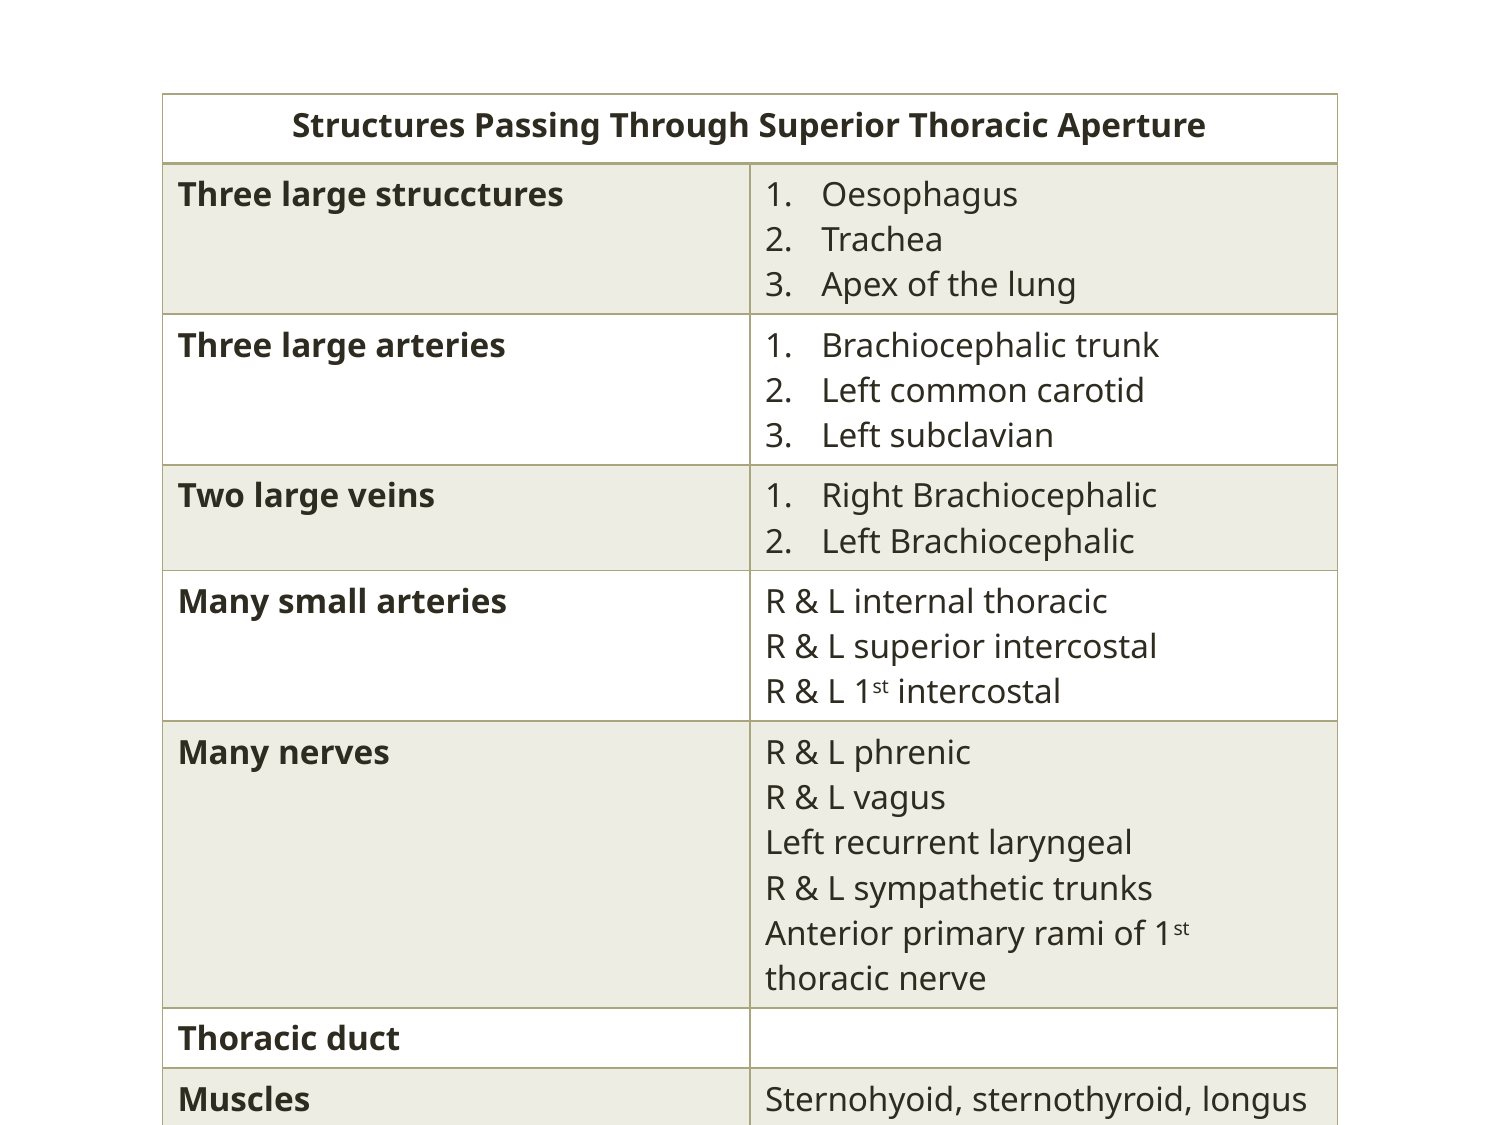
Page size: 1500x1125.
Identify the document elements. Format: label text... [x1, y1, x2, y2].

table_cell Oesophagus Trachea Apex of the lung [751, 165, 1337, 313]
table_cell Sternohyoid, sternothyroid, longus colli [751, 1069, 1337, 1125]
table_cell Three large arteries [163, 315, 749, 464]
table_cell Two large veins [163, 466, 749, 570]
table_cell [751, 1009, 1337, 1067]
table_cell R & L phrenic R & L vagus Left recurrent laryngeal R & L sympathetic trunks Anterior primary rami of 1st thoracic nerve [751, 722, 1337, 1007]
table_cell Many small arteries [163, 571, 749, 720]
table_cell R & L internal thoracic R & L superior intercostal R & L 1st intercostal [751, 571, 1337, 720]
table_header Structures Passing Through Superior Thoracic Aperture [163, 95, 1337, 162]
table_cell Thoracic duct [163, 1009, 749, 1067]
table_cell Muscles [163, 1069, 749, 1125]
table_cell Brachiocephalic trunk Left common carotid Left subclavian [751, 315, 1337, 464]
table_cell Many nerves [163, 722, 749, 1007]
table_cell Three large strucctures [163, 165, 749, 313]
table_cell Right Brachiocephalic Left Brachiocephalic [751, 466, 1337, 570]
